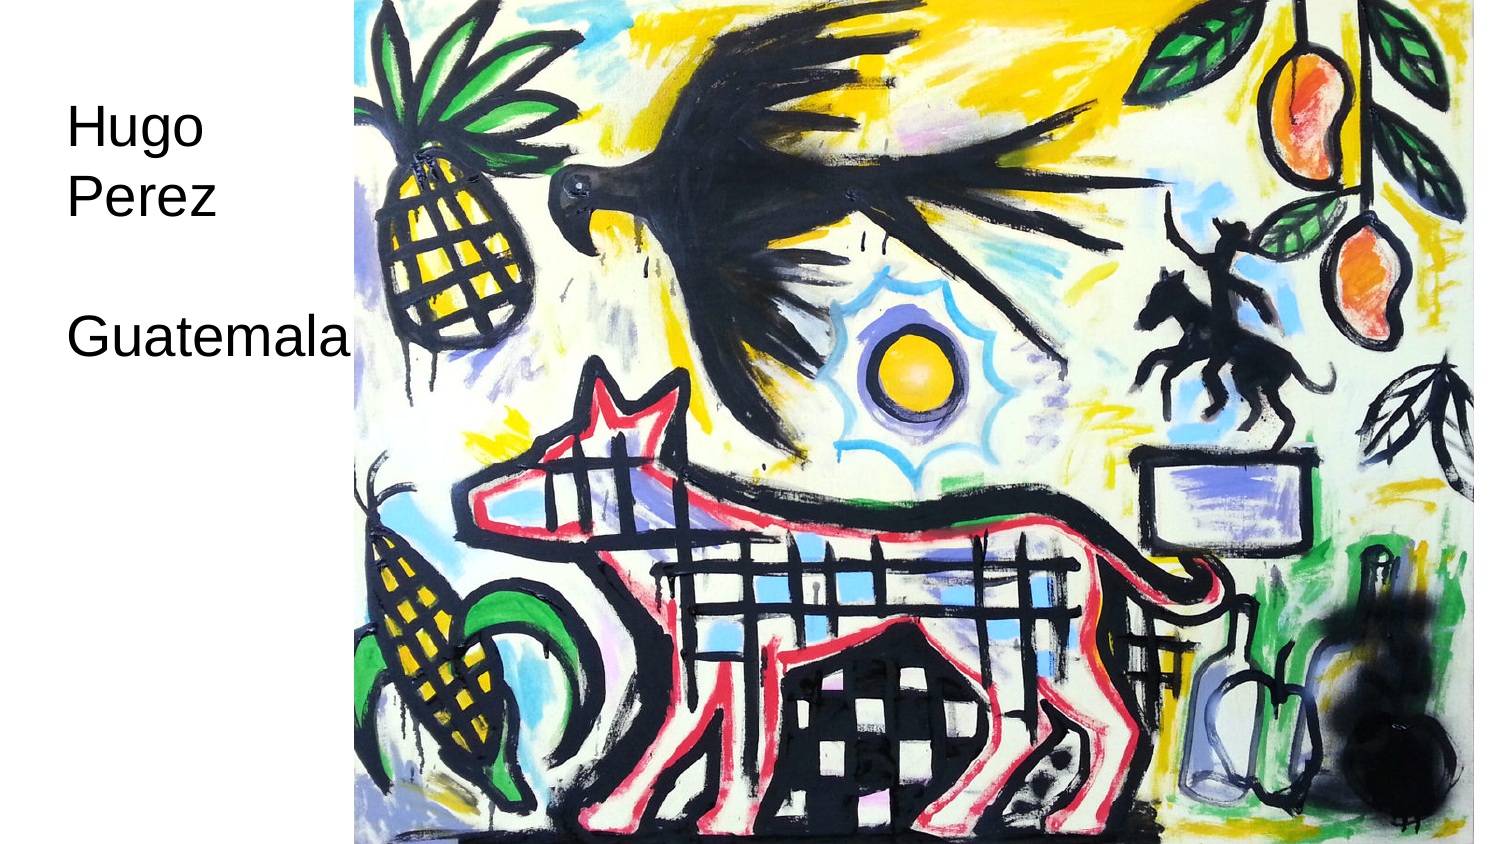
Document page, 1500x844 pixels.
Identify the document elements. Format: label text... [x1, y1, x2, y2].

title Hugo Perez Guatemala [51, 72, 349, 581]
picture [354, 0, 1474, 844]
